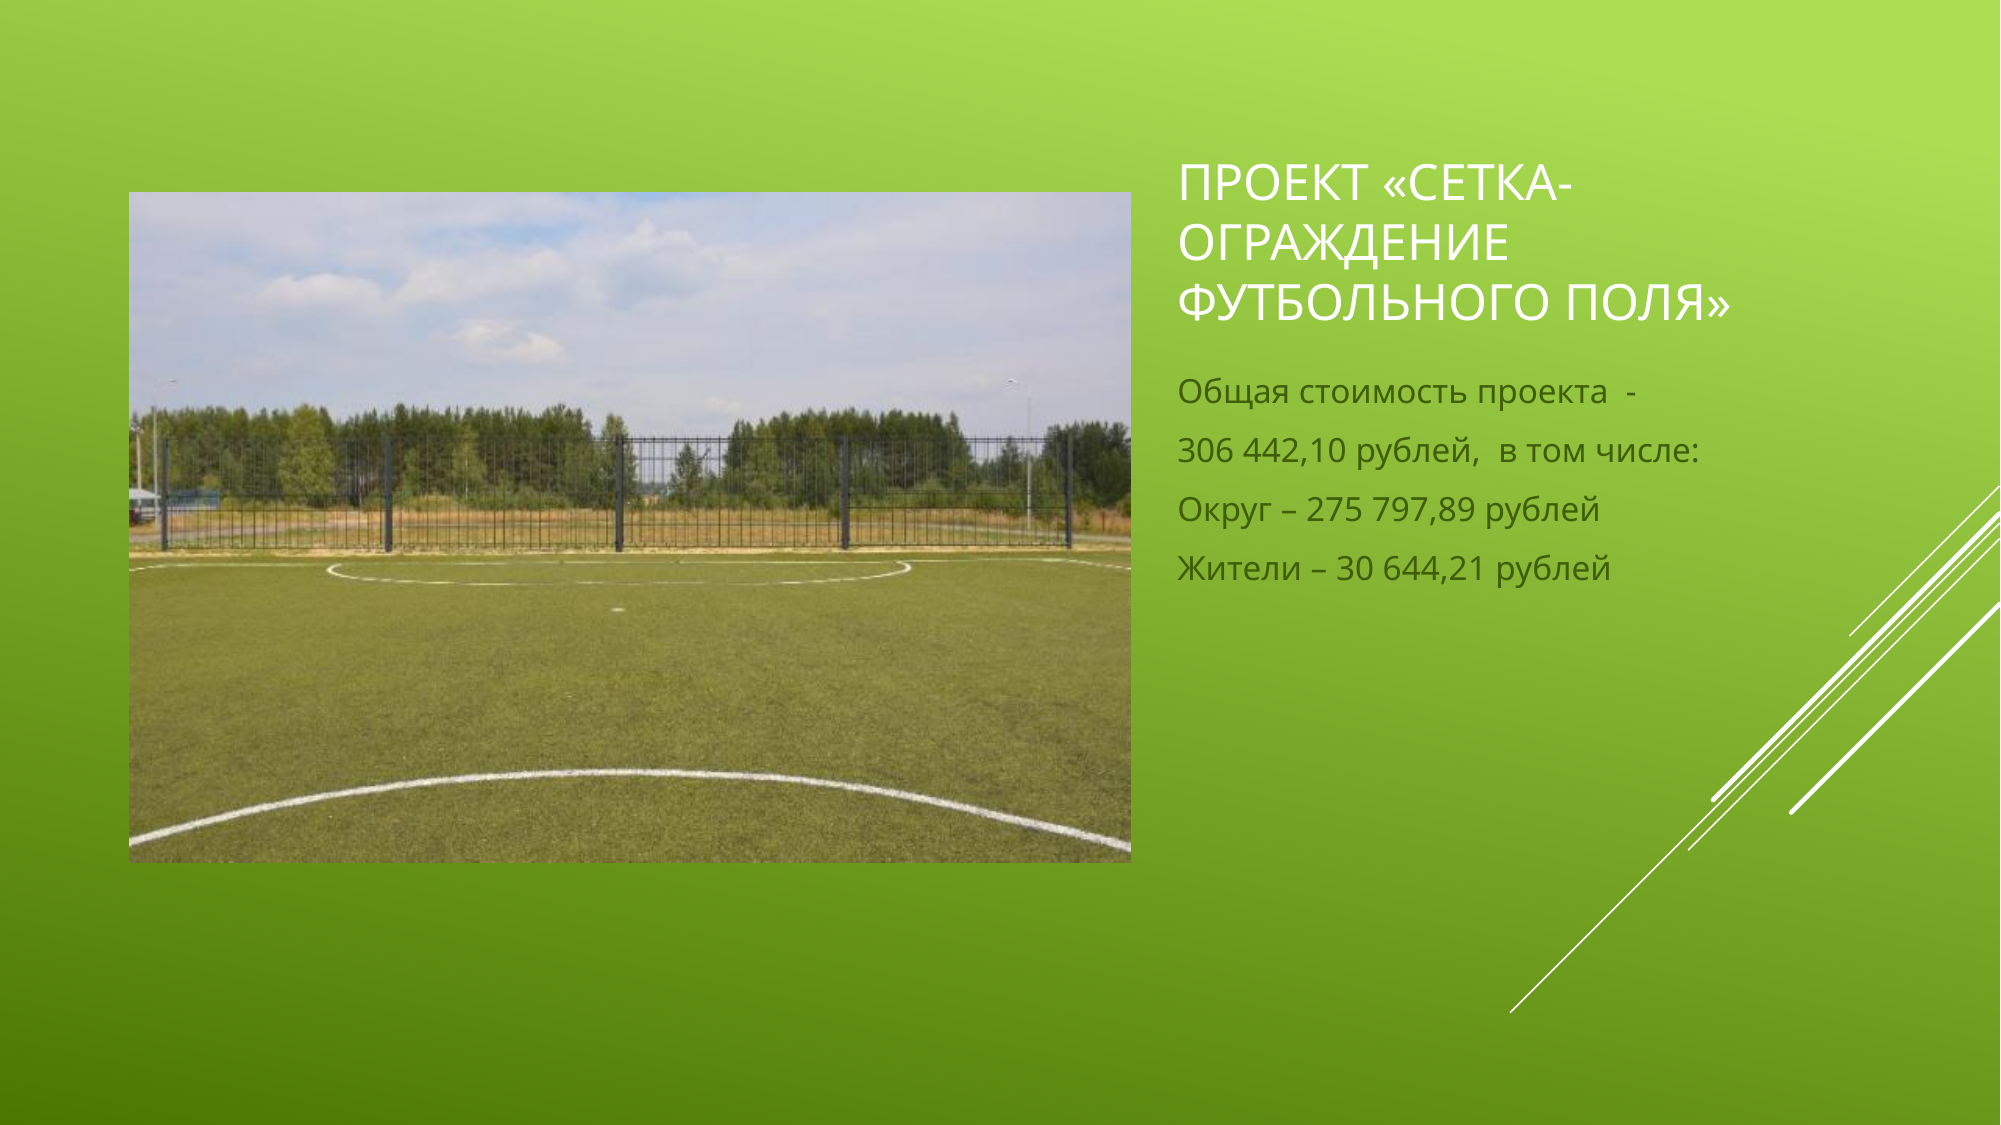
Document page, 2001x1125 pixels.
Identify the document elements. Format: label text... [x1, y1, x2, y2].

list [129, 192, 1131, 863]
title Проект «Сетка-ограждение футбольного поля» [1162, 112, 1763, 338]
list Общая стоимость проекта - 306 442,10 рублей, в том числе: Округ – 275 797,89 рублей Жители – 30 644,21 рублей [1162, 362, 1763, 706]
